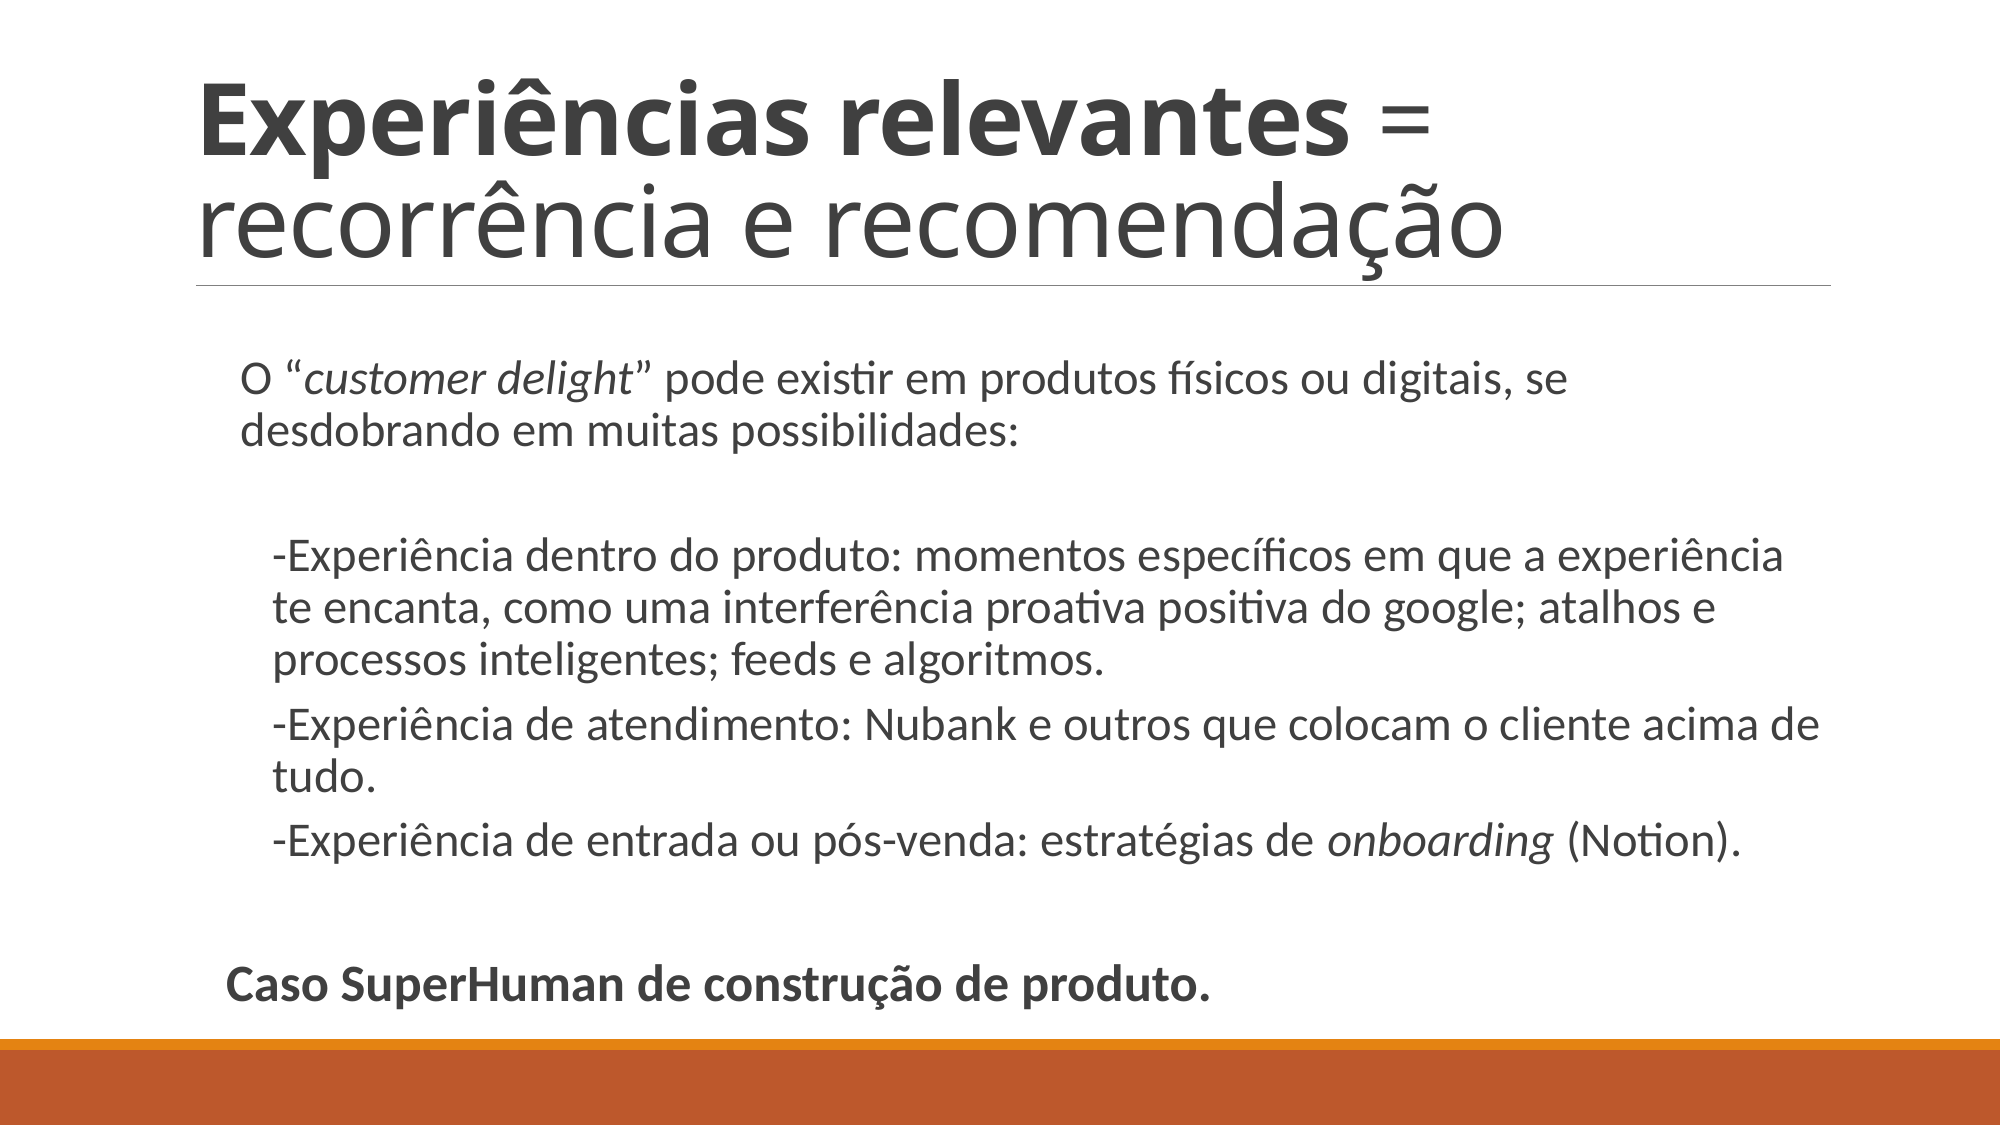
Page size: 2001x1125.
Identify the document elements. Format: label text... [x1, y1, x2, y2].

list O “customer delight” pode existir em produtos físicos ou digitais, se desdobrando em muitas possibilidades: -Experiência dentro do produto: momentos específicos em que a experiência te encanta, como uma interferência proativa positiva do google; atalhos e processos inteligentes; feeds e algoritmos. -Experiência de atendimento: Nubank e outros que colocam o cliente acima de tudo. -Experiência de entrada ou pós-venda: estratégias de onboarding (Notion). Caso SuperHuman de construção de produto. [226, 344, 1830, 1028]
title Experiências relevantes = recorrência e recomendação [180, 47, 1830, 285]
